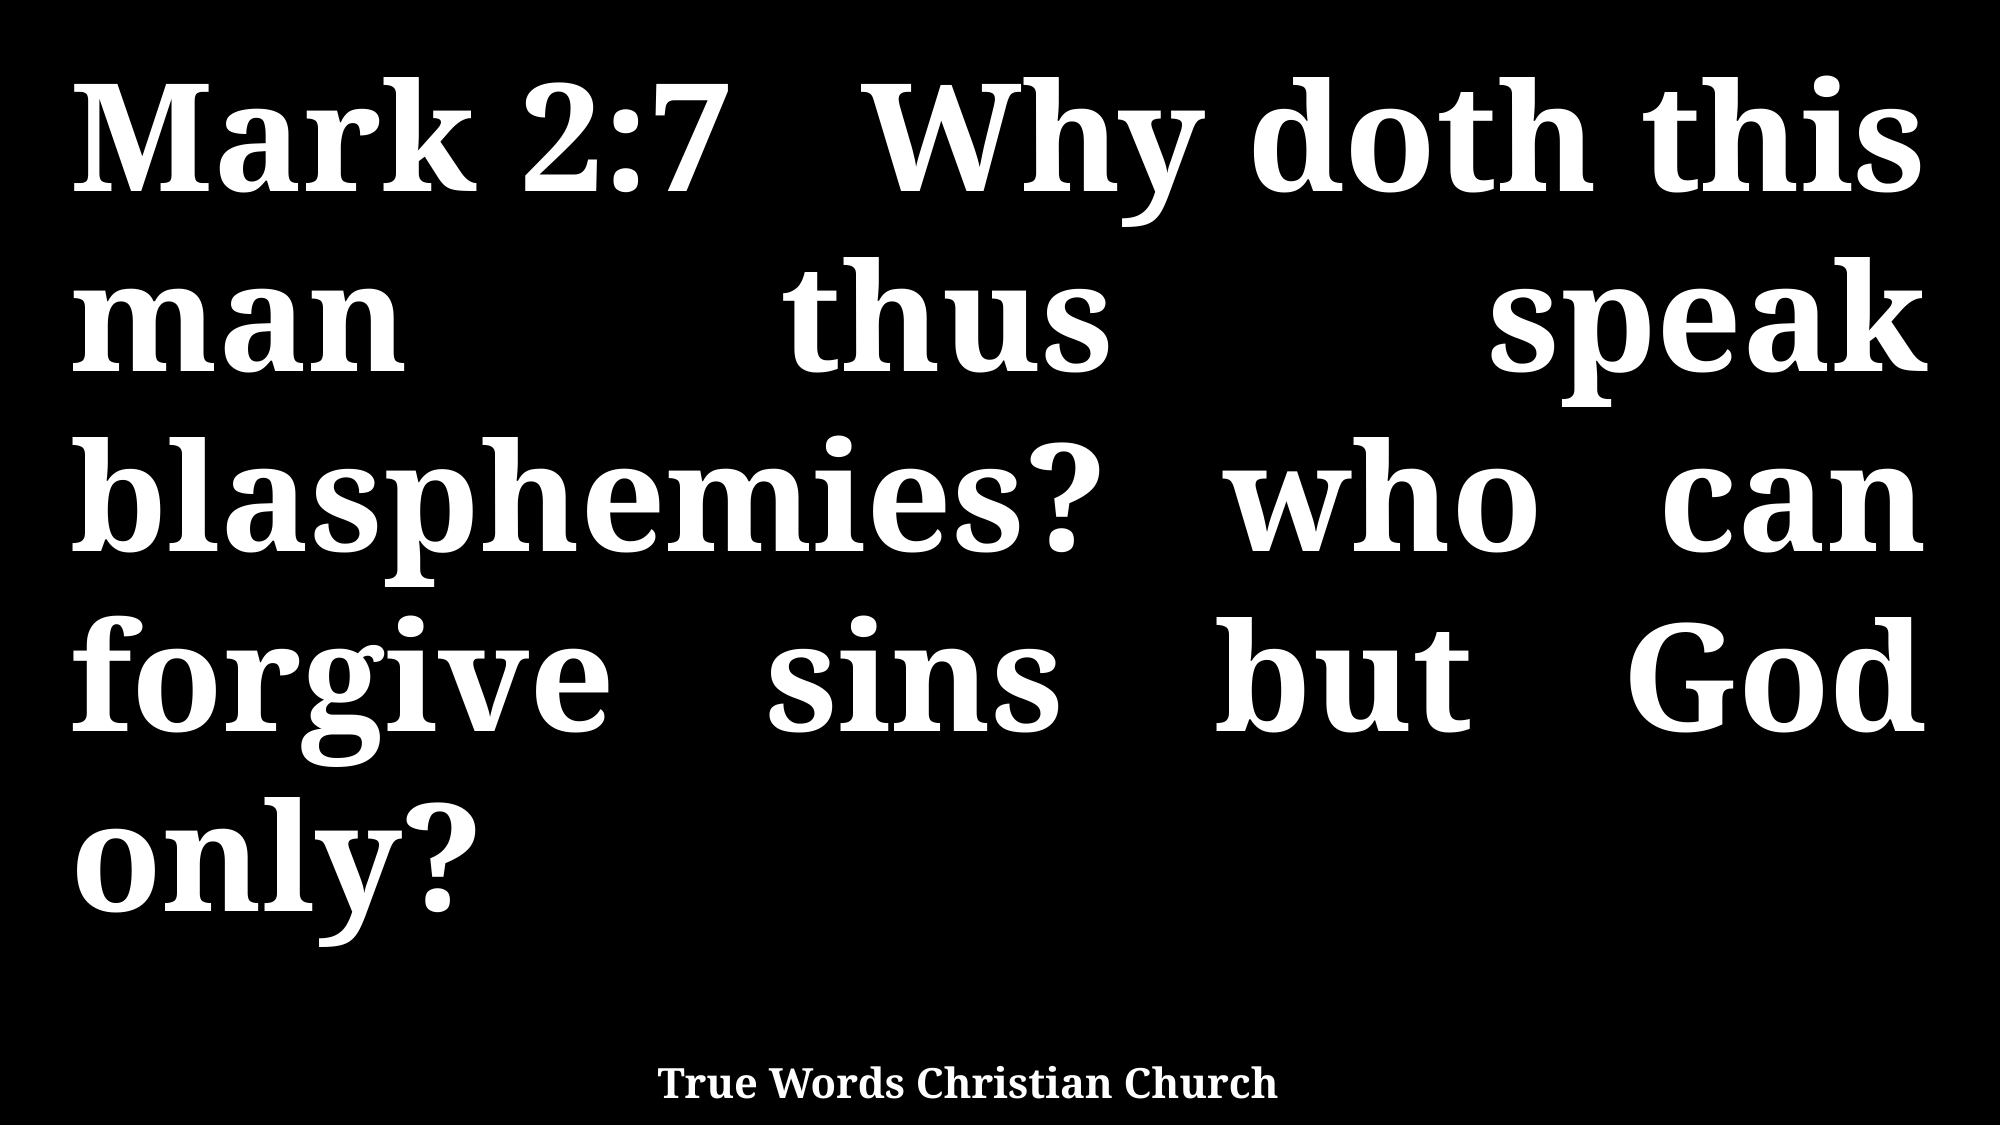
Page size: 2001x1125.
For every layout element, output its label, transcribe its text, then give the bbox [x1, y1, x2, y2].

text_box Mark 2:7 Why doth this man thus speak blasphemies? who can forgive sins but God only? [55, 33, 1944, 949]
text_box True Words Christian Church [642, 1049, 1294, 1114]
